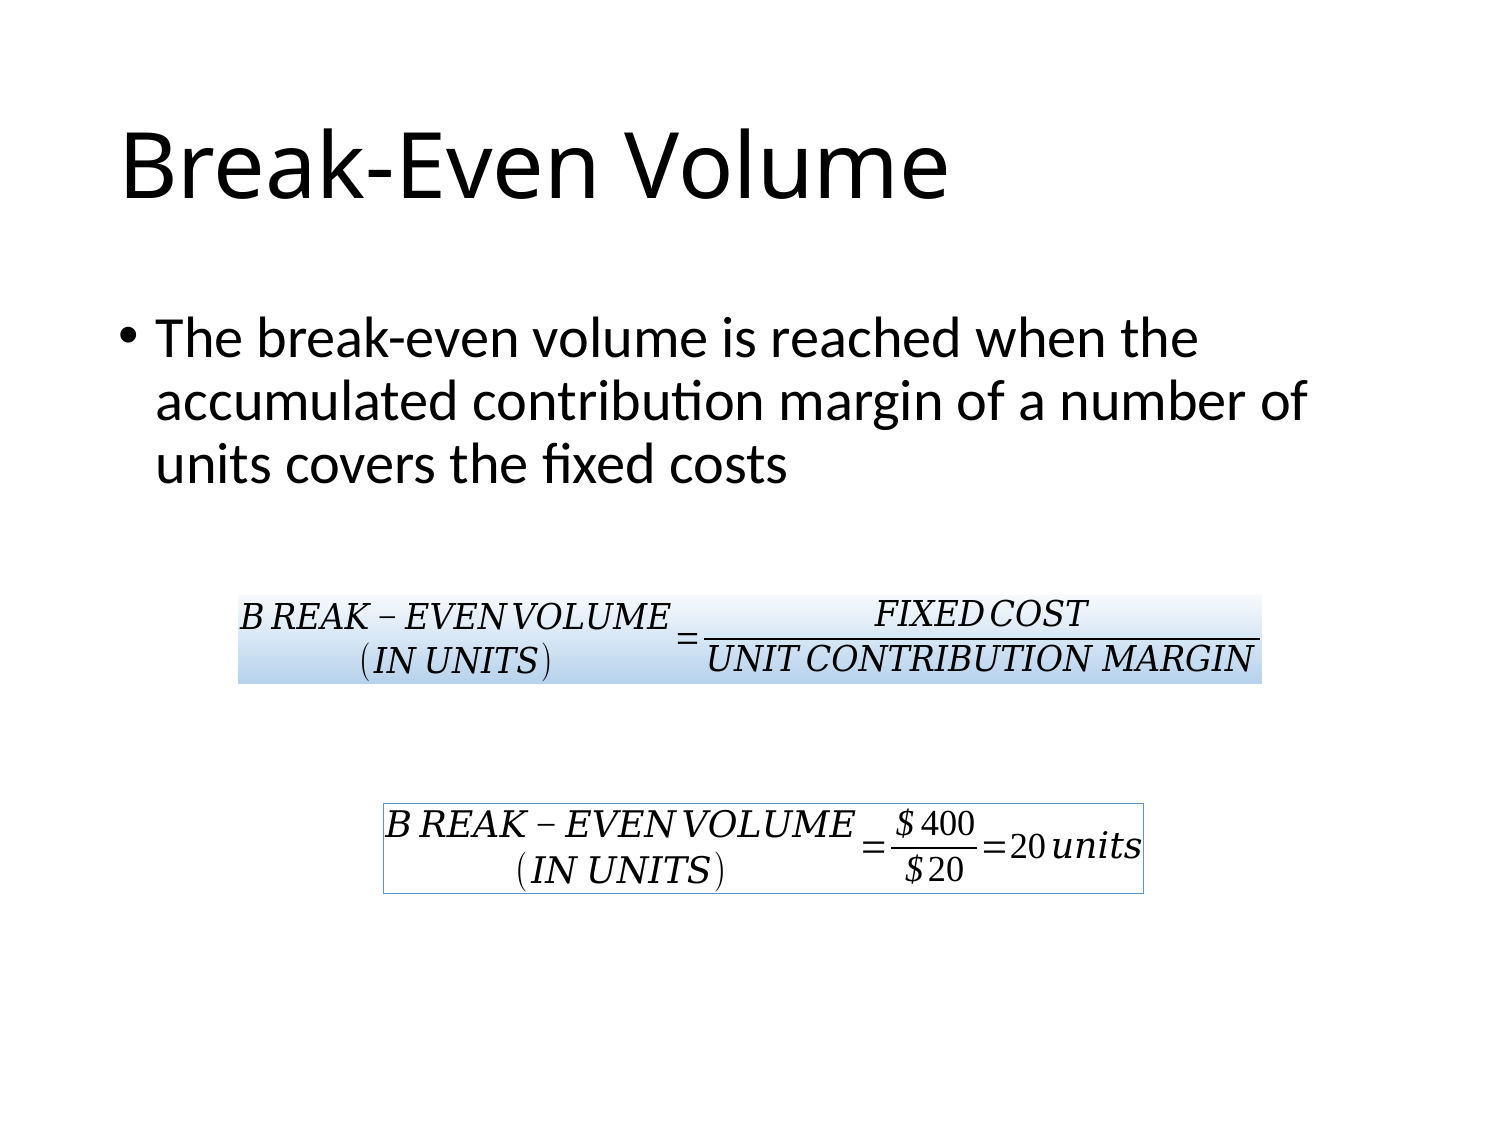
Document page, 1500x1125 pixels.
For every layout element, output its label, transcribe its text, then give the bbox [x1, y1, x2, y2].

list The break-even volume is reached when the accumulated contribution margin of a number of units covers the fixed costs [103, 299, 1397, 1014]
title Break-Even Volume [103, 59, 1397, 278]
